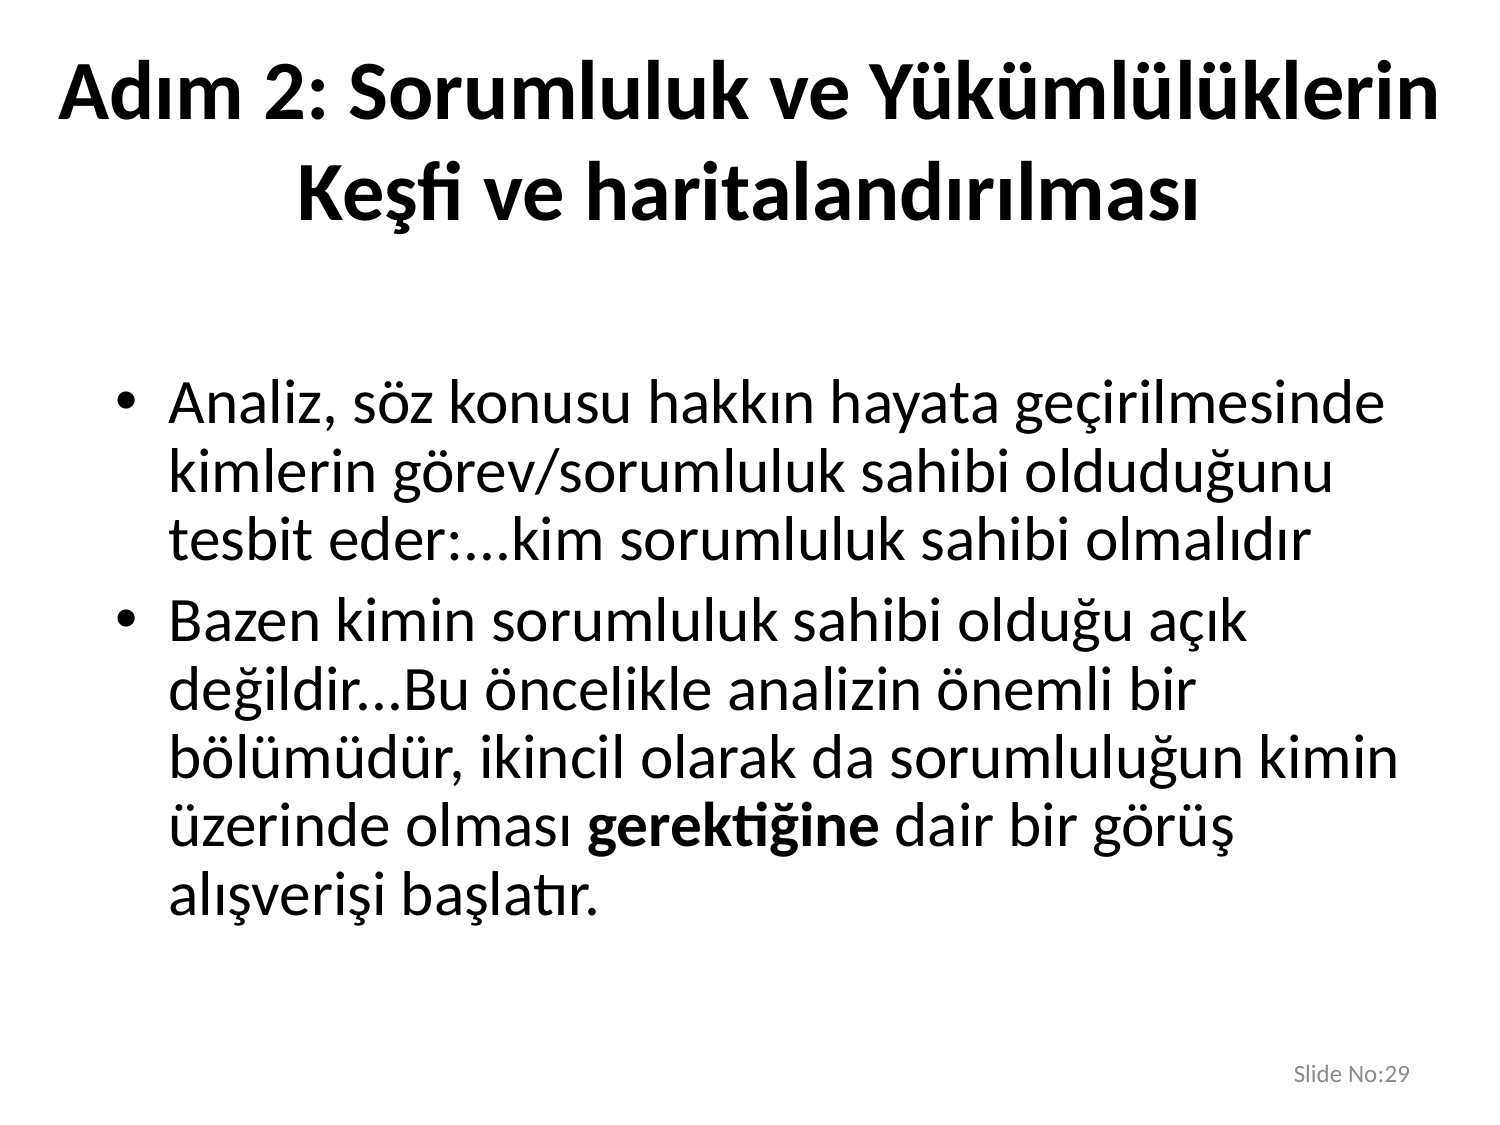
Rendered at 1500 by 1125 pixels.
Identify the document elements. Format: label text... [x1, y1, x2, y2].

slide_number Slide No:29 [1074, 1042, 1425, 1103]
title Adım 2: Sorumluluk ve Yükümlülüklerin Keşfi ve haritalandırılması [41, 23, 1459, 249]
list Analiz, söz konusu hakkın hayata geçirilmesinde kimlerin görev/sorumluluk sahibi olduduğunu tesbit eder:...kim sorumluluk sahibi olmalıdır Bazen kimin sorumluluk sahibi olduğu açık değildir...Bu öncelikle analizin önemli bir bölümüdür, ikincil olarak da sorumluluğun kimin üzerinde olması gerektiğine dair bir görüş alışverişi başlatır. [100, 361, 1425, 1000]
